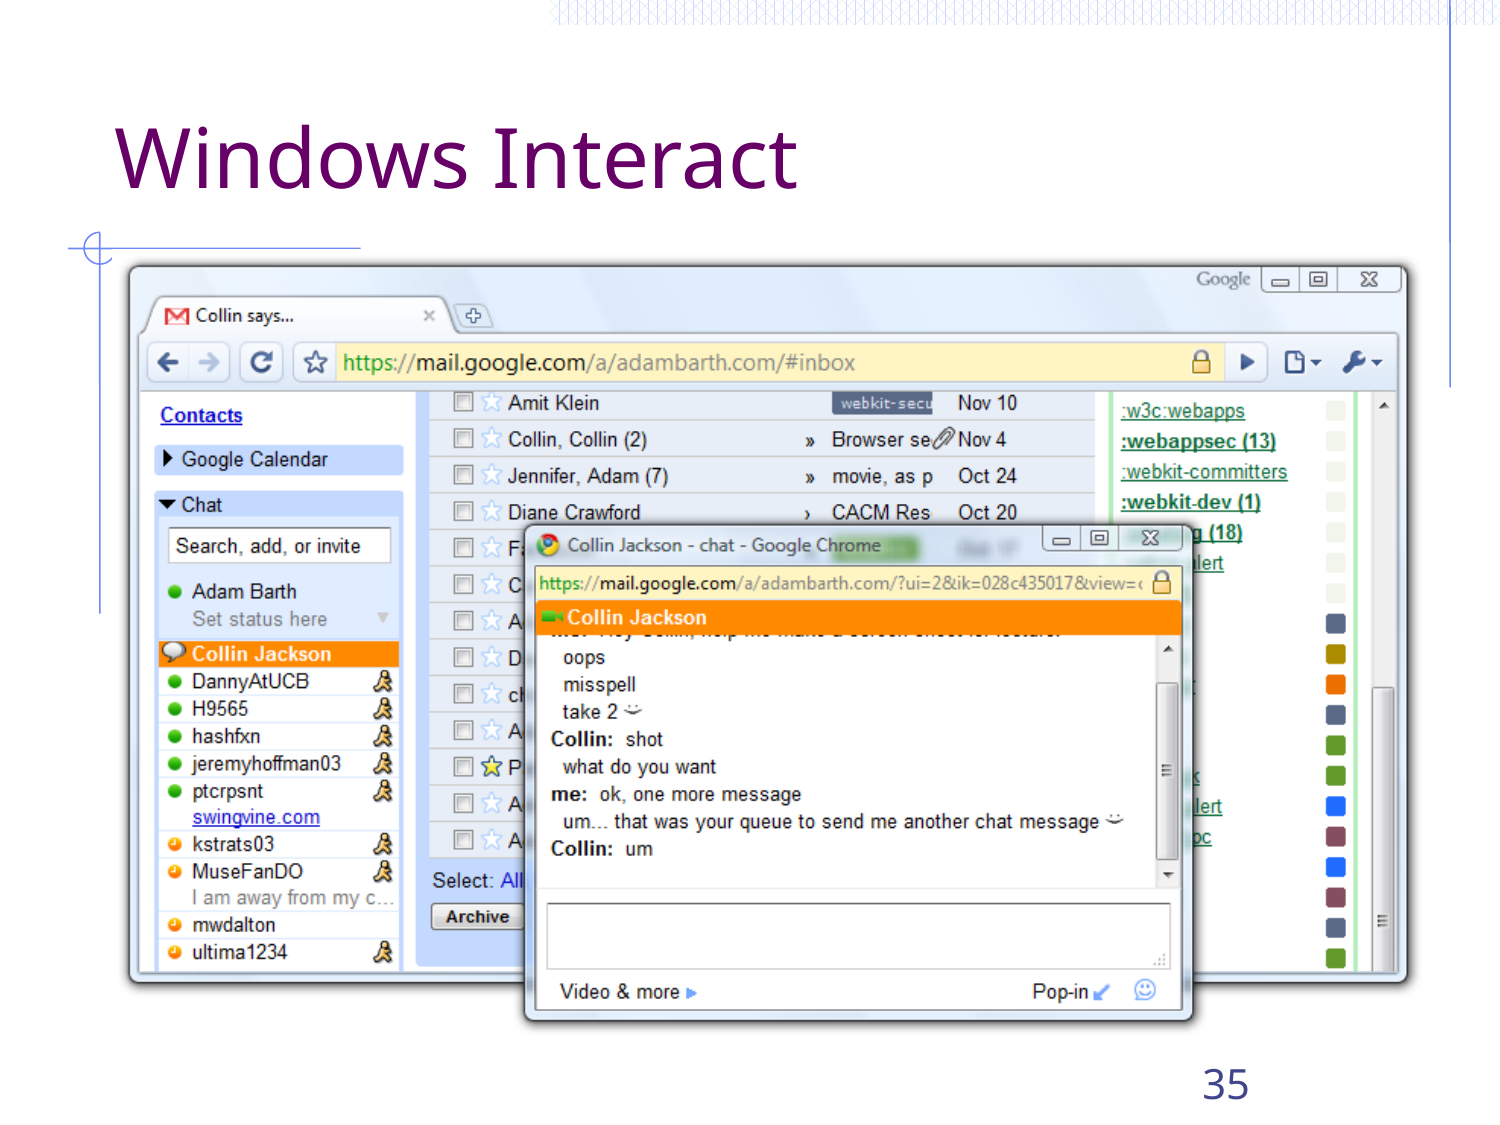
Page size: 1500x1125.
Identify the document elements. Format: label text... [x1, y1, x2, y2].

title Windows Interact [99, 49, 1376, 213]
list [112, 249, 1426, 1044]
slide_number 35 [1187, 1050, 1500, 1125]
